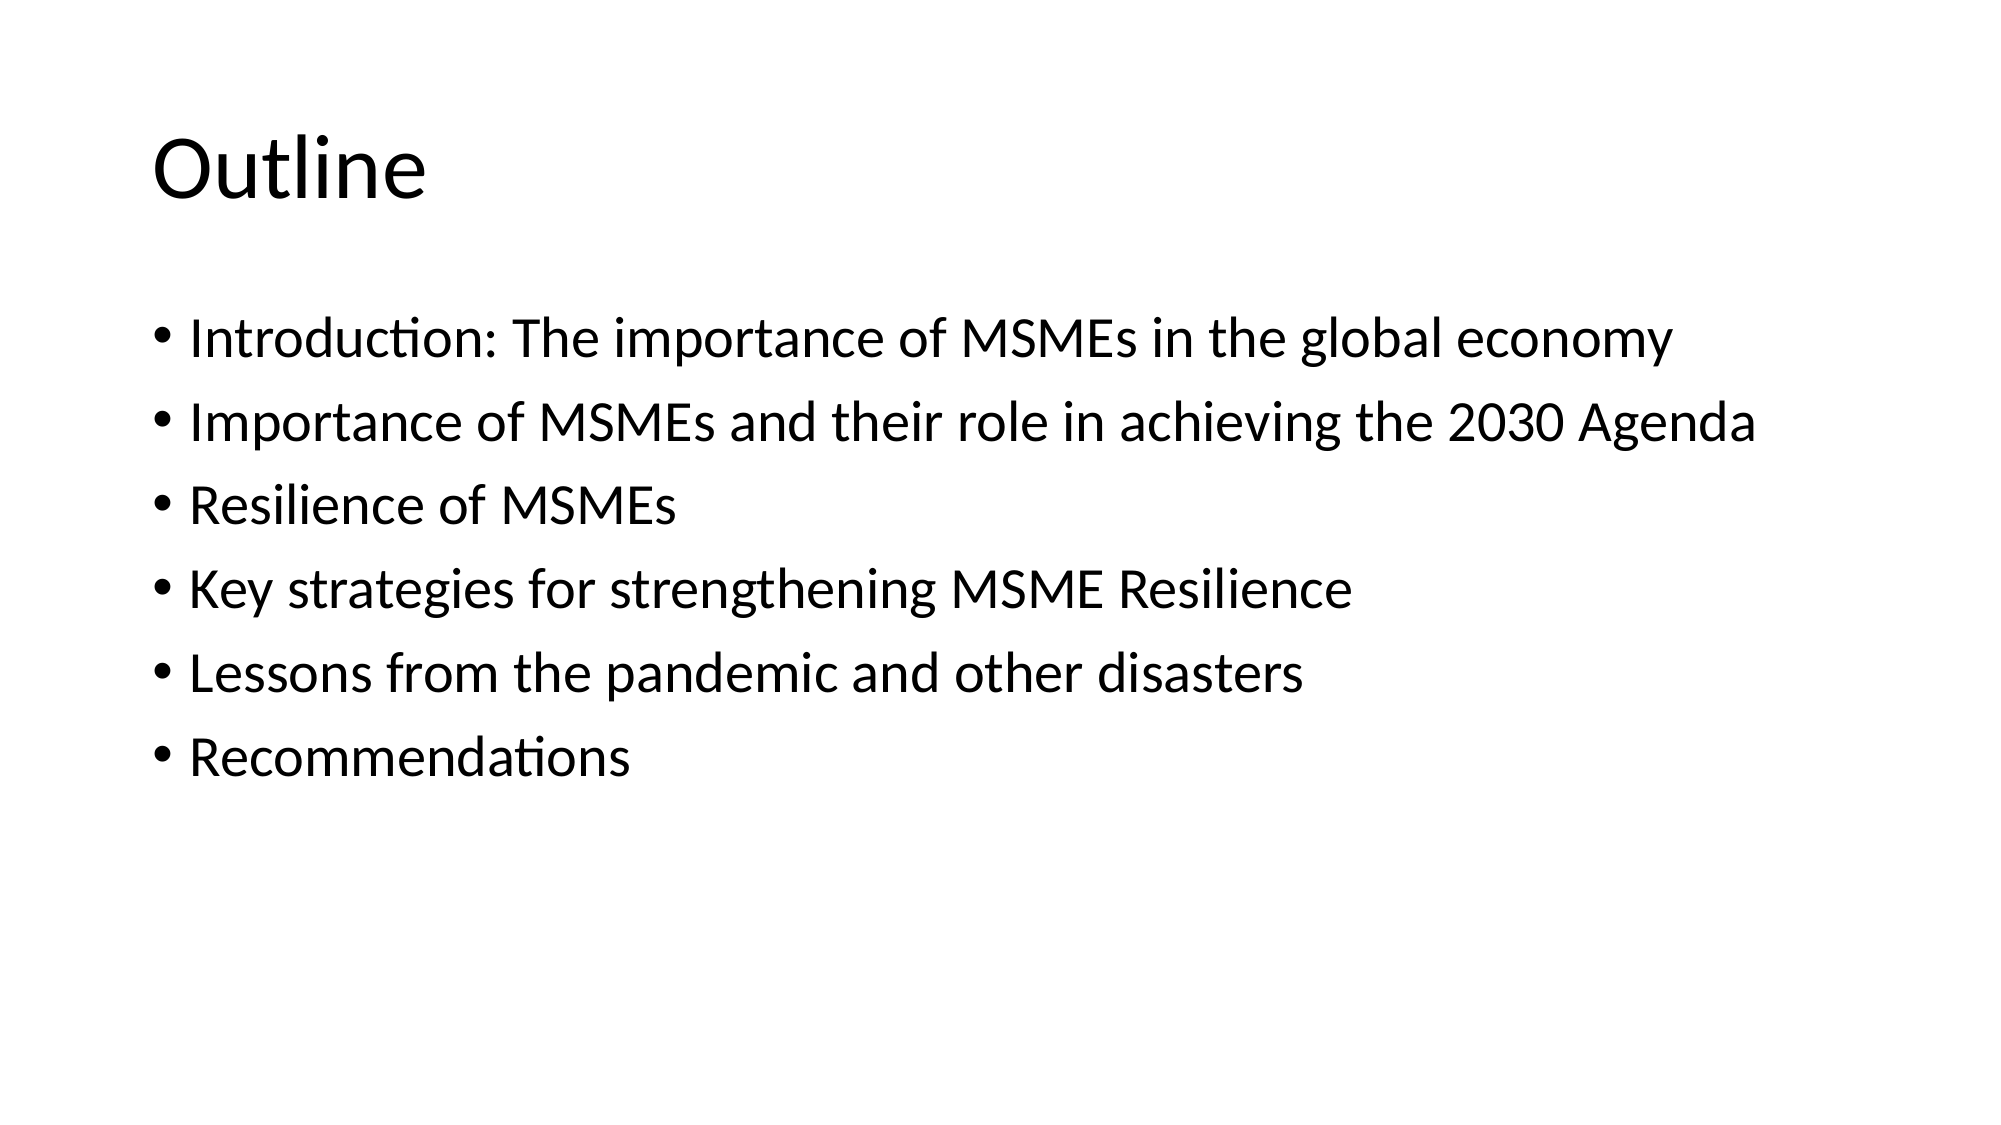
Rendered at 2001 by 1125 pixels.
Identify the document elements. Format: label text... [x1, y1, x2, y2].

list Introduction: The importance of MSMEs in the global economy Importance of MSMEs and their role in achieving the 2030 Agenda Resilience of MSMEs Key strategies for strengthening MSME Resilience Lessons from the pandemic and other disasters Recommendations [137, 299, 1863, 1014]
title Outline [137, 59, 1863, 278]
